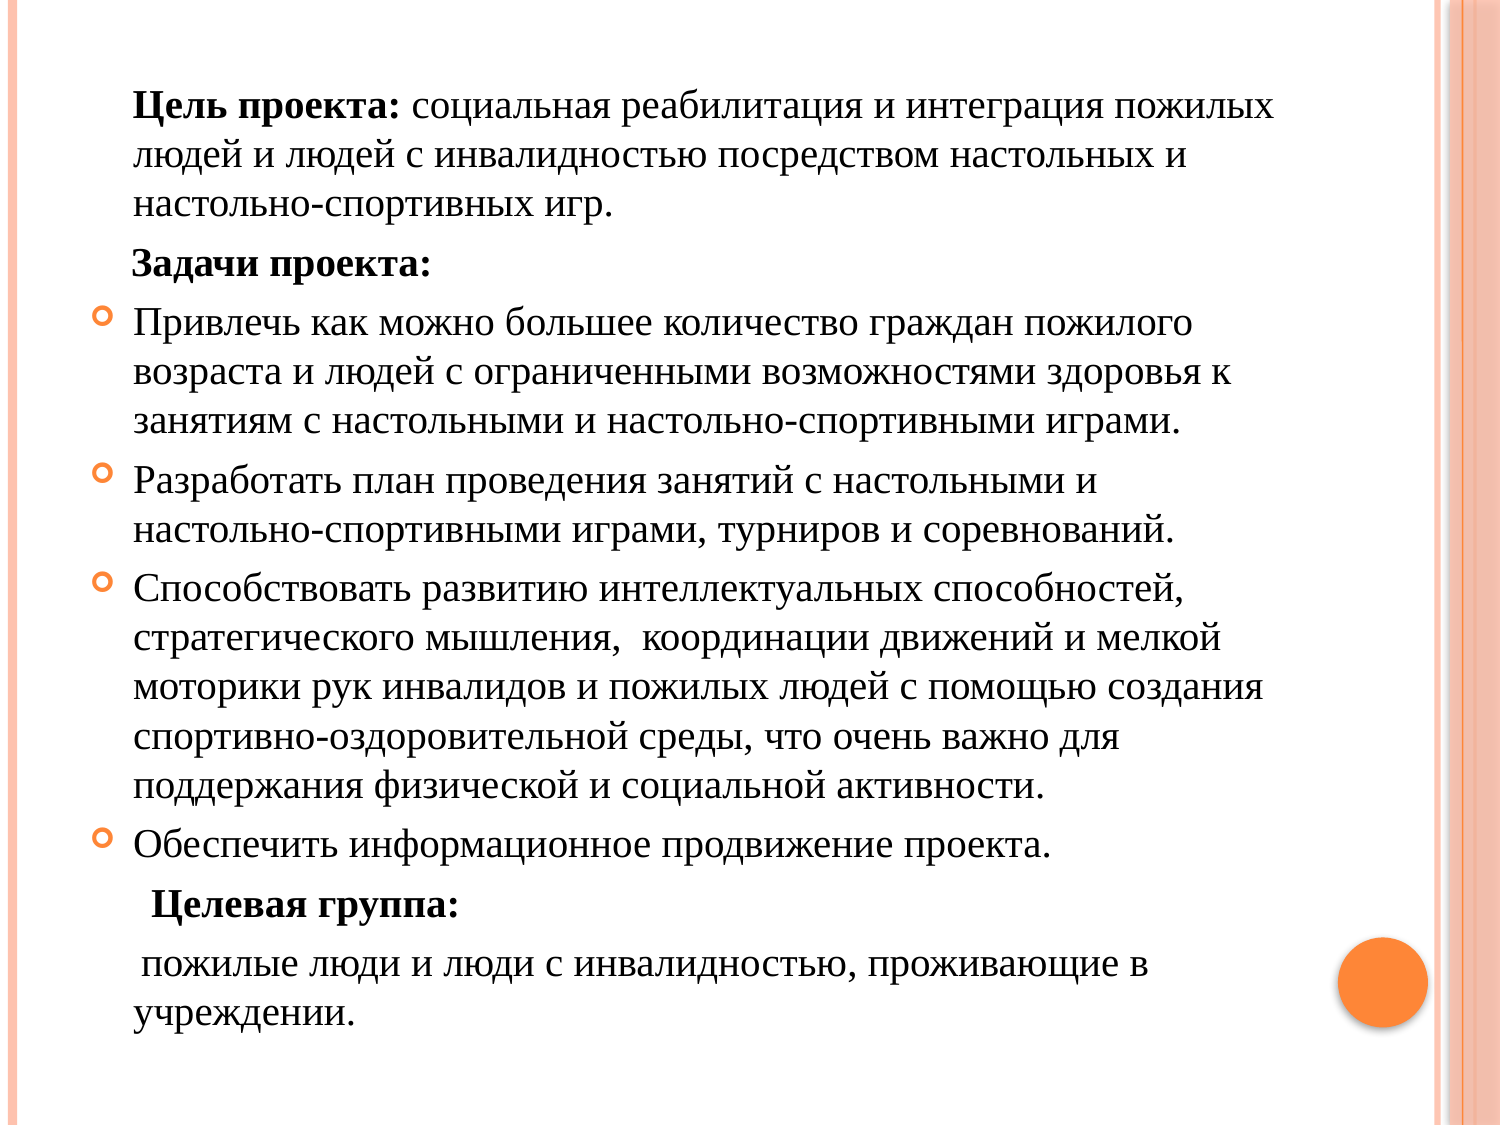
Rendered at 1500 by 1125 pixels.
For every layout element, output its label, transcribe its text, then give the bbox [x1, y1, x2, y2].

list Цель проекта: социальная реабилитация и интеграция пожилых людей и людей с инвалидностью посредством настольных и настольно-спортивных игр. Задачи проекта: Привлечь как можно большее количество граждан пожилого возраста и людей с ограниченными возможностями здоровья к занятиям с настольными и настольно-спортивными играми. Разработать план проведения занятий с настольными и настольно-спортивными играми, турниров и соревнований. Способствовать развитию интеллектуальных способностей, стратегического мышления, координации движений и мелкой моторики рук инвалидов и пожилых людей с помощью создания спортивно-оздоровительной среды, что очень важно для поддержания физической и социальной активности. Обеспечить информационное продвижение проекта. Целевая группа: пожилые люди и люди с инвалидностью, проживающие в учреждении. [75, 70, 1300, 1062]
